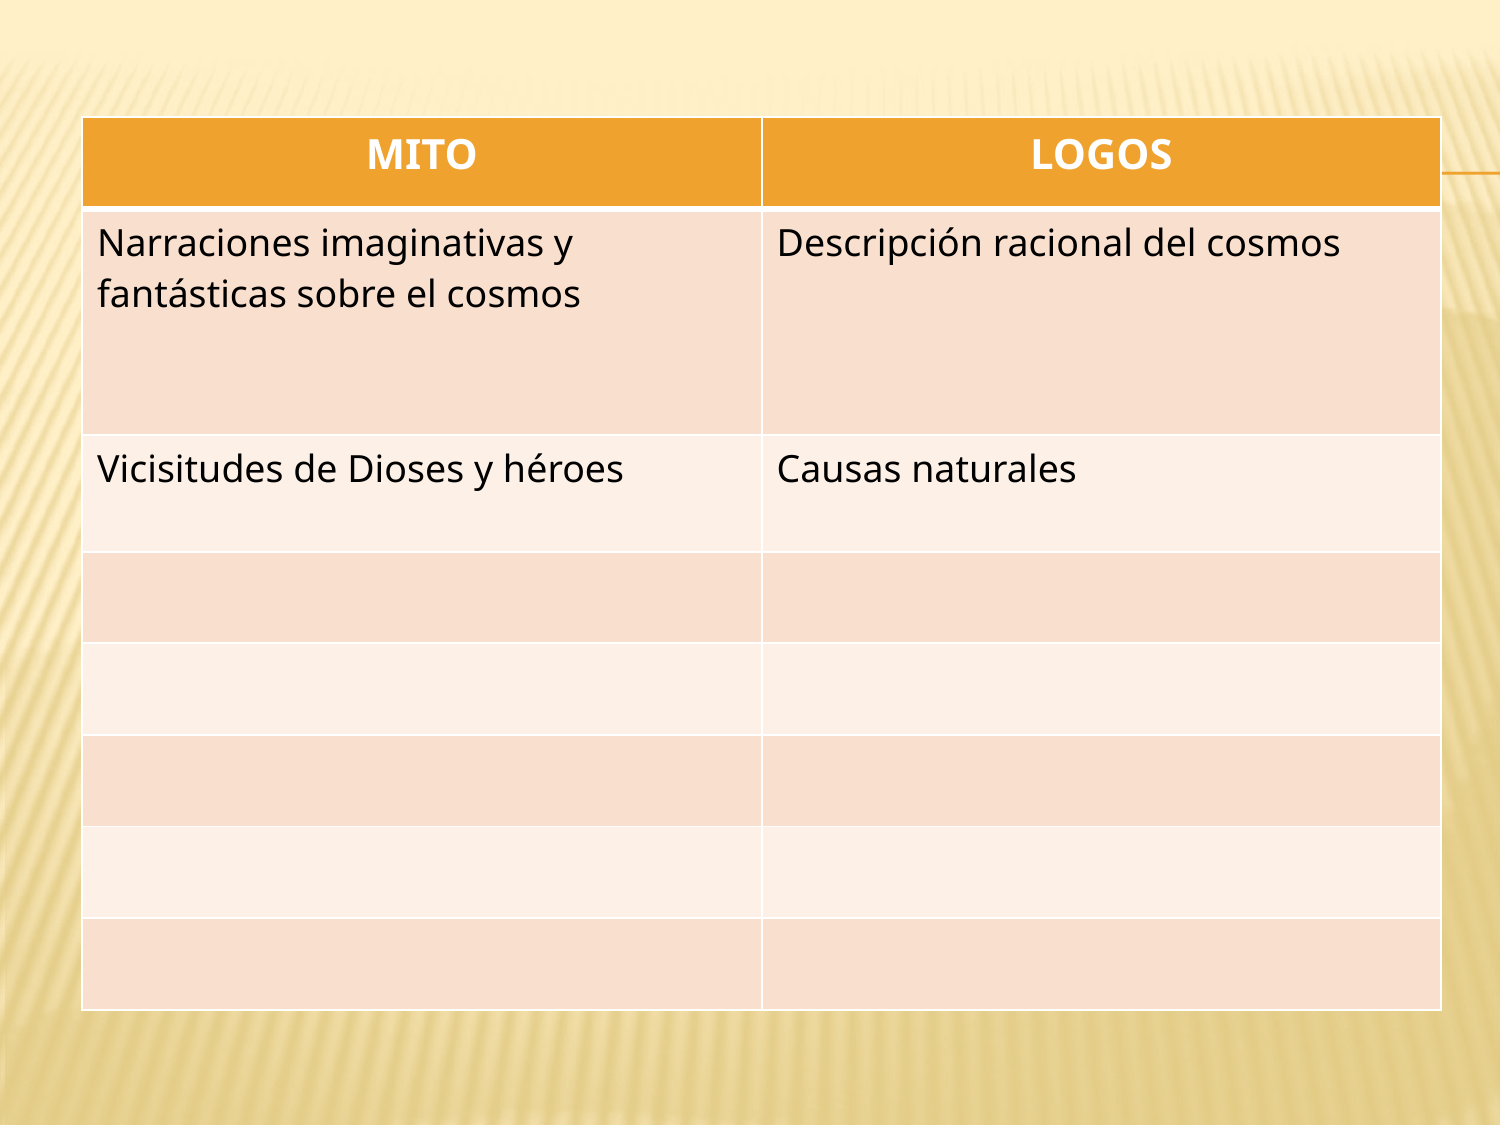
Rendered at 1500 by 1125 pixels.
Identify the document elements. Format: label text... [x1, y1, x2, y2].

table_cell [83, 553, 761, 642]
table_header MITO [83, 118, 761, 206]
table_cell [83, 919, 761, 1009]
table_cell [763, 736, 1440, 826]
table_cell [763, 553, 1440, 642]
table_cell [83, 736, 761, 826]
table_cell [763, 919, 1440, 1009]
table_cell Vicisitudes de Dioses y héroes [83, 436, 761, 551]
table_cell Causas naturales [763, 436, 1440, 551]
table_cell Descripción racional del cosmos [763, 212, 1440, 434]
table_header LOGOS [763, 118, 1440, 206]
table_cell [83, 644, 761, 734]
table_cell [763, 827, 1440, 917]
table_cell [83, 827, 761, 917]
table_cell Narraciones imaginativas y fantásticas sobre el cosmos [83, 212, 761, 434]
table_cell [763, 644, 1440, 734]
